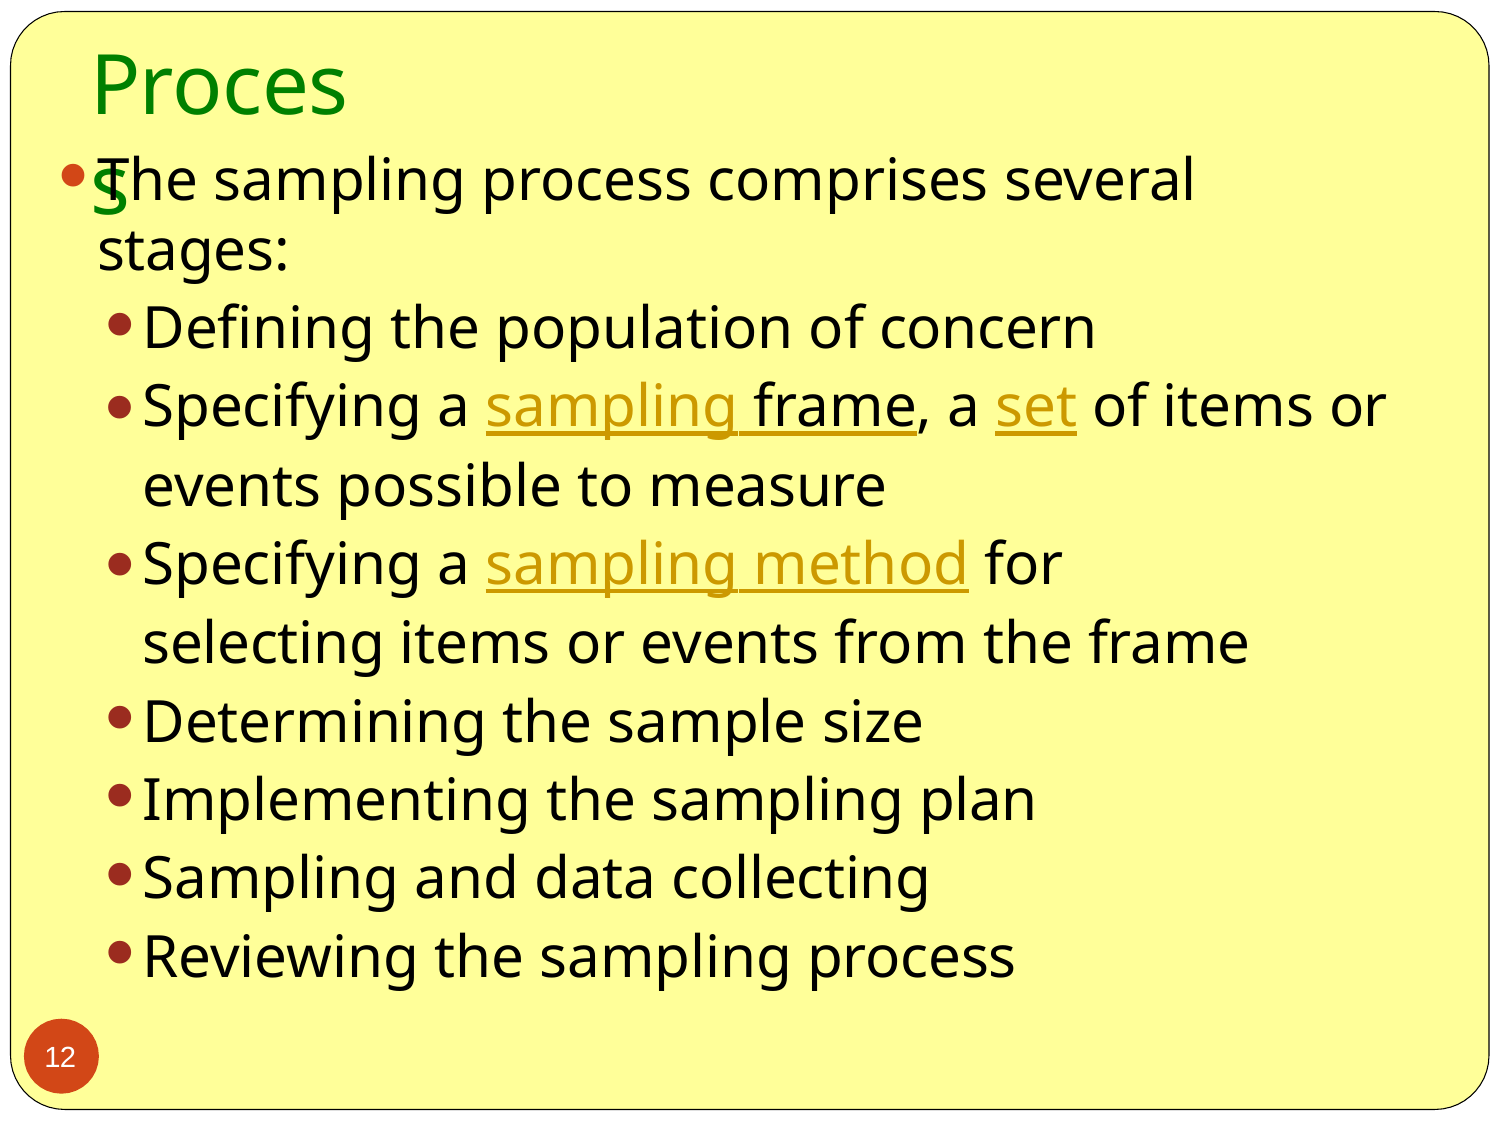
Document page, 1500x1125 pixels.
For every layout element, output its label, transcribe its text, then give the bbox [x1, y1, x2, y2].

text_box [23, 1018, 99, 1085]
text_box The sampling process comprises several stages: Defining the population of concern Specifying a sampling frame, a set of items or events possible to measure Specifying a sampling method for selecting items or events from the frame Determining the sample size Implementing the sampling plan Sampling and data collecting Reviewing the sampling process [50, 131, 1399, 989]
title Process [87, 29, 389, 131]
slide_number 12 [37, 1038, 87, 1125]
